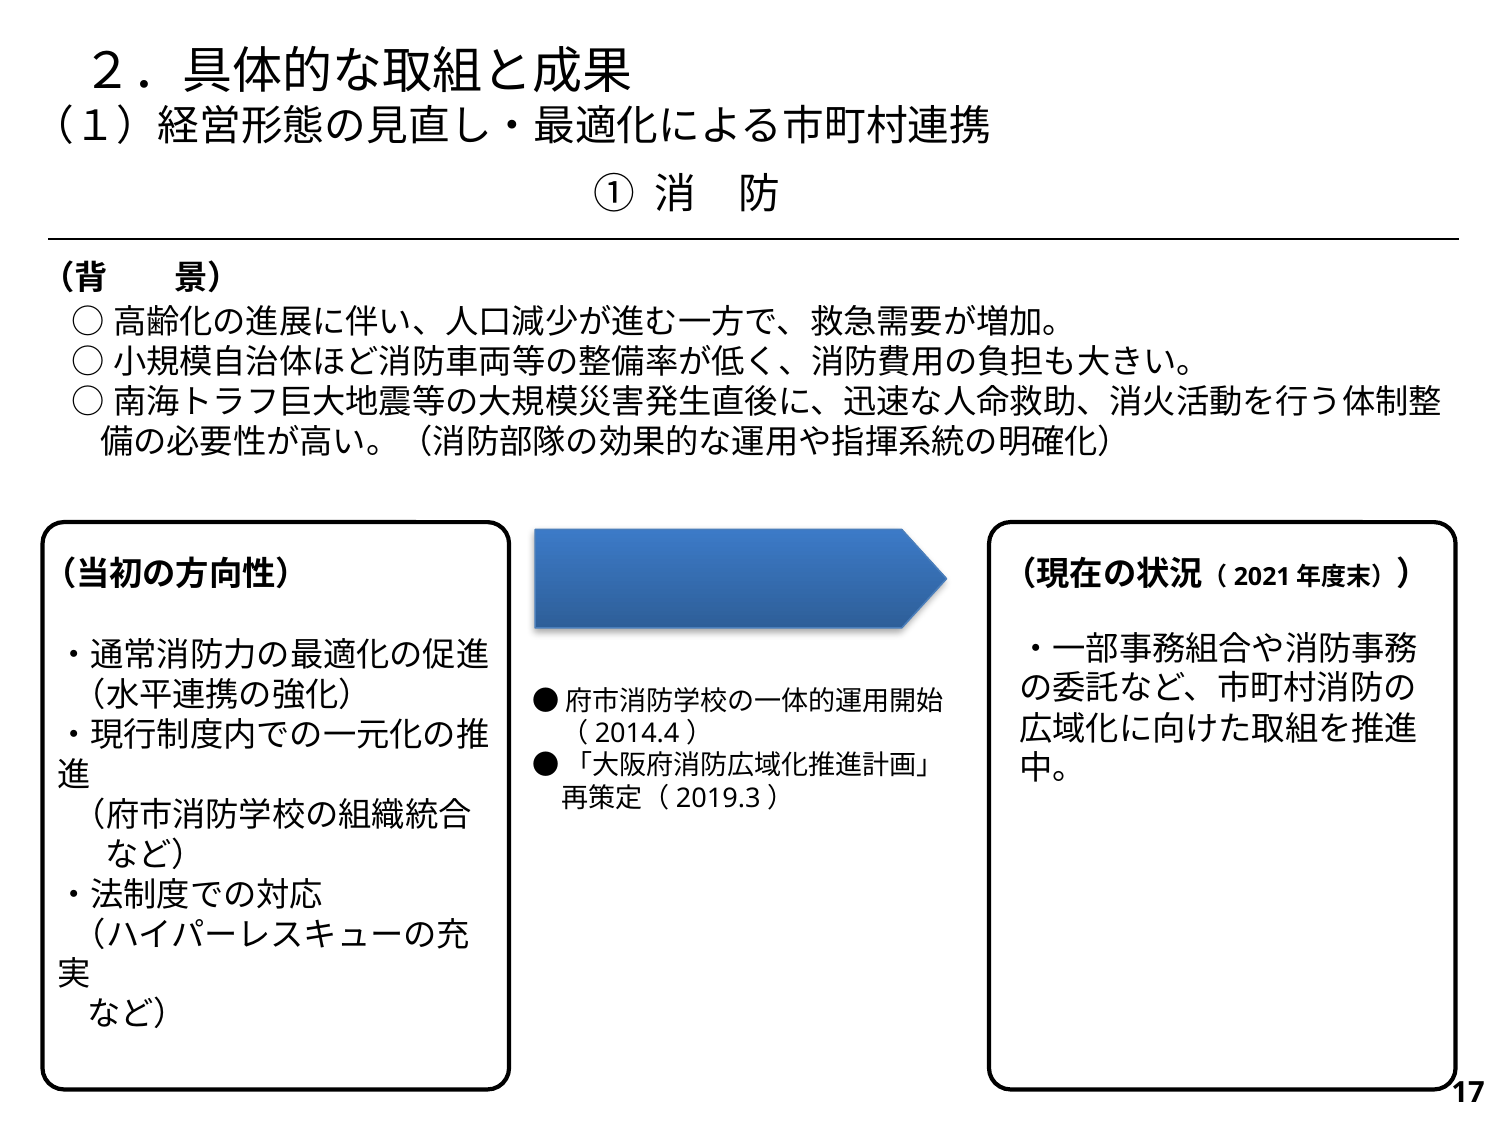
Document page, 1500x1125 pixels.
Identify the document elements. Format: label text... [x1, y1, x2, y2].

text_box ○高齢化の進展に伴い、人口減少が進む一方で、救急需要が増加。 ○小規模自治体ほど消防車両等の整備率が低く、消防費用の負担も大きい。 ○南海トラフ巨大地震等の大規模災害発生直後に、迅速な人命救助、消火活動を行う体制整備の必要性が高い。（消防部隊の効果的な運用や指揮系統の明確化） [57, 292, 1476, 468]
text_box [40, 519, 512, 1092]
text_box ●府市消防学校の一体的運用開始（2014.4） ●「大阪府消防広域化推進計画」再策定（2019.3） [517, 675, 982, 821]
text_box ・一部事務組合や消防事務の委託など、市町村消防の広域化に向けた取組を推進中。 [1004, 619, 1439, 794]
text_box ・通常消防力の最適化の促進 （水平連携の強化） ・現行制度内での一元化の推進 （府市消防学校の組織統合 など） ・法制度での対応 （ハイパーレスキューの充実 など） [42, 625, 509, 1040]
text_box 644 [1162, 1063, 1500, 1124]
text_box [986, 519, 1458, 1092]
text_box （当初の方向性） [28, 544, 353, 600]
text_box ① 消 防 [579, 159, 1480, 225]
text_box （背 景） [26, 248, 300, 304]
text_box [534, 528, 948, 629]
text_box （現在の状況（2021年度末）） [988, 544, 1460, 599]
text_box ２．具体的な取組と成果 （１）経営形態の見直し・最適化による市町村連携 [17, 30, 1480, 156]
